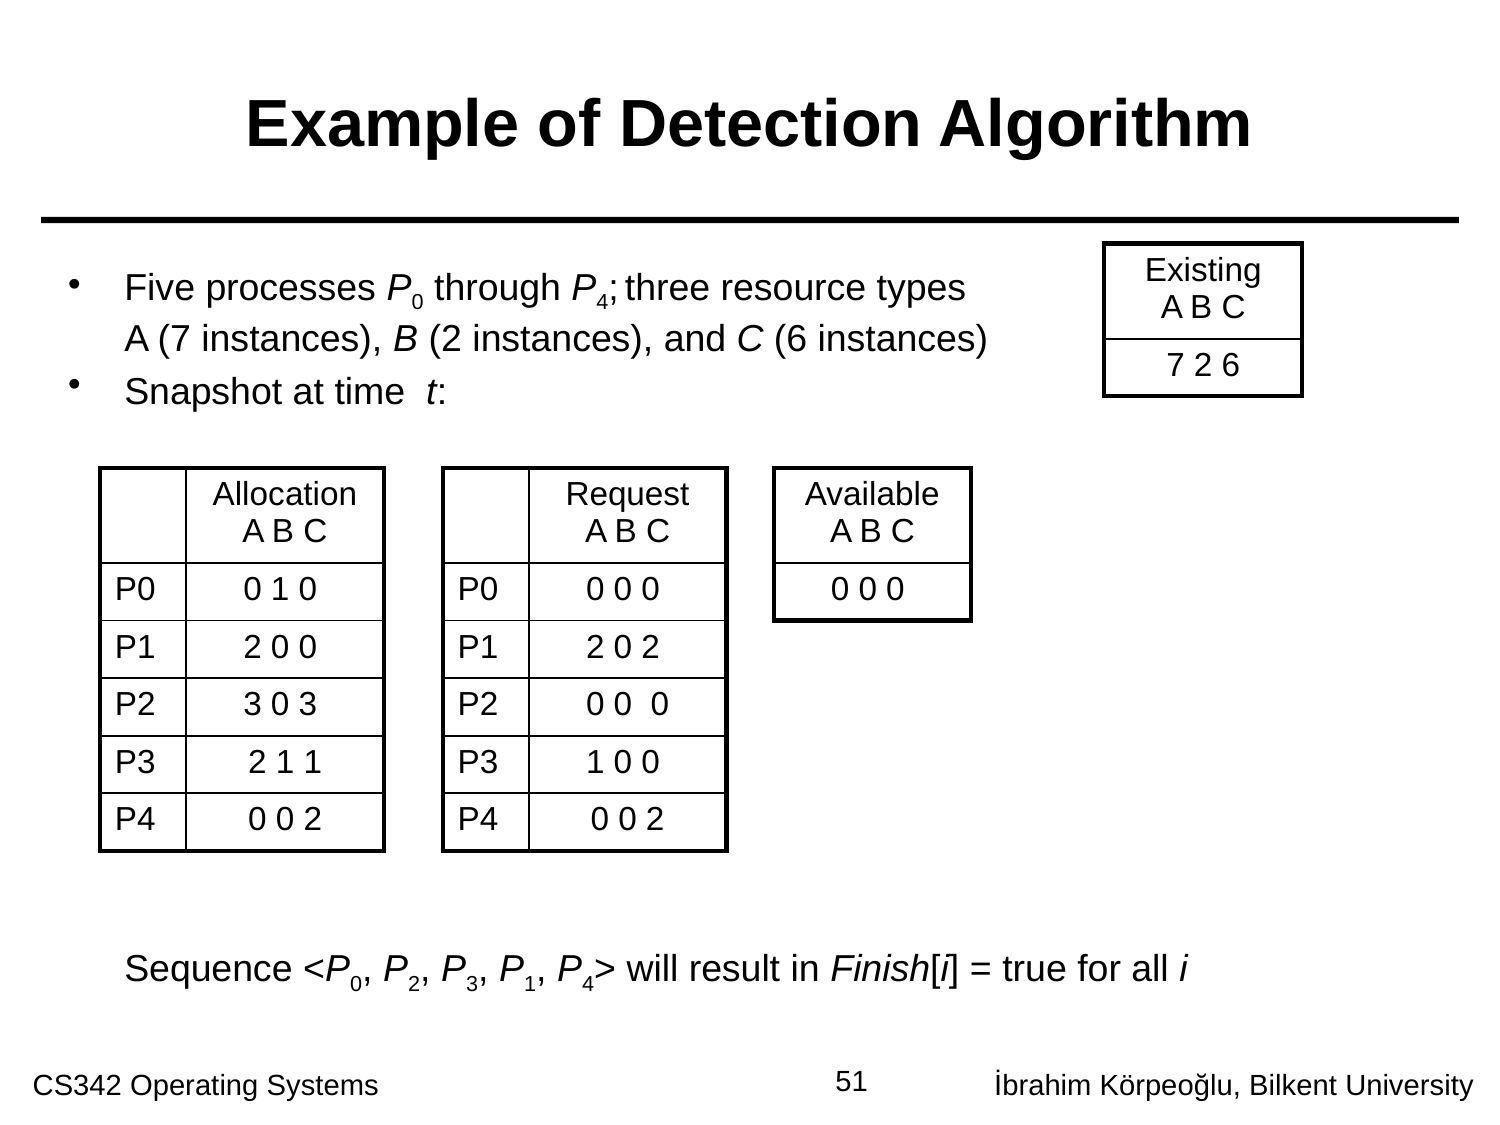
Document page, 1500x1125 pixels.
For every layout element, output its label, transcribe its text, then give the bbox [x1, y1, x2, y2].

slide_number CS342 Operating Systems [17, 1058, 727, 1117]
table_cell P3 [102, 737, 185, 792]
table_cell 2 0 0 [187, 621, 382, 677]
table_cell 0 0 2 [187, 794, 382, 849]
table_cell P4 [445, 794, 528, 849]
table_cell 0 0 0 [530, 679, 724, 735]
list Five processes P0 through P4; three resource types A (7 instances), B (2 instances), and C (6 instances) Snapshot at time t: Sequence <P0, P2, P3, P1, P4> will result in Finish[i] = true for all i [53, 255, 1447, 1024]
table_cell P0 [102, 564, 185, 620]
table_cell 0 0 2 [530, 794, 724, 849]
table_header Request A B C [530, 470, 724, 562]
table_cell P3 [445, 737, 528, 792]
table_cell 3 0 3 [187, 679, 382, 735]
table_cell P4 [102, 794, 185, 849]
table_cell P2 [445, 679, 528, 735]
table_header Existing A B C [1106, 246, 1300, 338]
table_header Allocation A B C [187, 470, 382, 562]
slide_number 51 [726, 1055, 883, 1106]
table_cell P0 [445, 564, 528, 620]
table_cell 0 0 0 [530, 564, 724, 620]
table_cell 0 1 0 [187, 564, 382, 620]
table_header [102, 470, 185, 562]
footer İbrahim Körpeoğlu, Bilkent University [974, 1058, 1495, 1114]
table_cell P1 [102, 621, 185, 677]
table_cell 1 0 0 [530, 737, 724, 792]
table_cell 0 0 0 [776, 564, 969, 618]
table_cell 7 2 6 [1106, 340, 1300, 394]
table_cell 2 0 2 [530, 621, 724, 677]
table_cell 2 1 1 [187, 737, 382, 792]
table_header Available A B C [776, 470, 969, 562]
table_cell P2 [102, 679, 185, 735]
title Example of Detection Algorithm [53, 26, 1447, 214]
table_header [445, 470, 528, 562]
table_cell P1 [445, 621, 528, 677]
